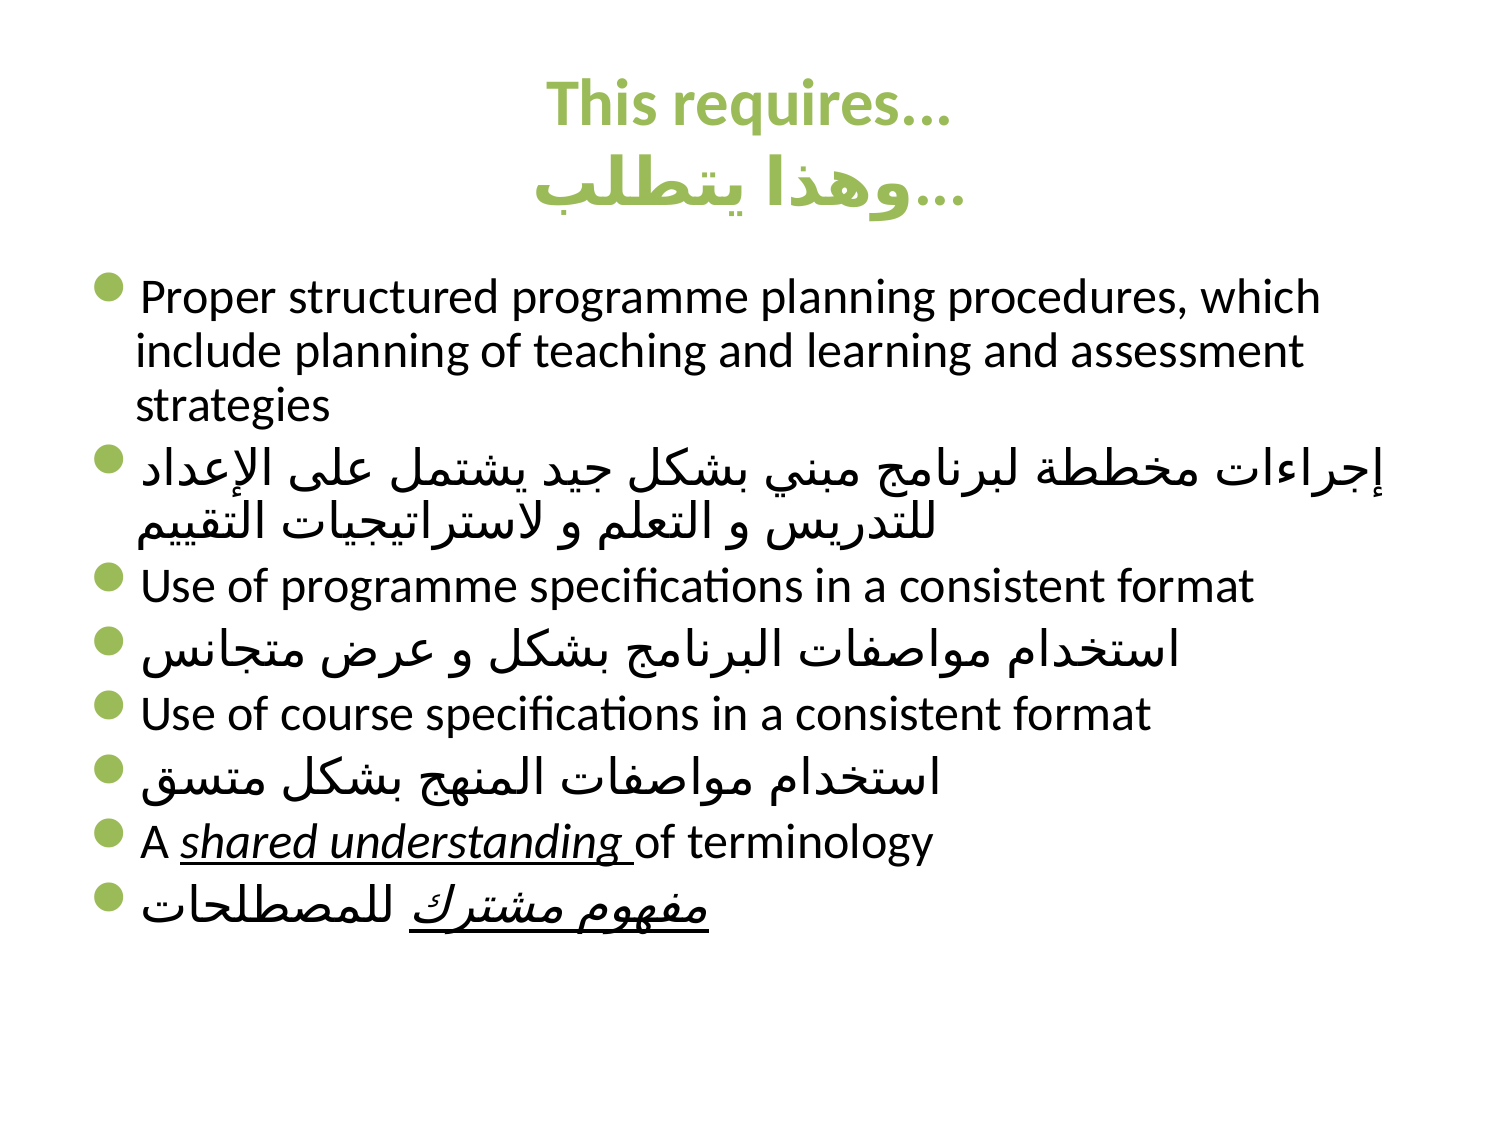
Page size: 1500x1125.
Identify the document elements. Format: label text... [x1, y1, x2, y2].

list Proper structured programme planning procedures, which include planning of teaching and learning and assessment strategies إجراءات مخططة لبرنامج مبني بشكل جيد يشتمل على الإعداد للتدريس و التعلم و لاستراتيجيات التقييم Use of programme specifications in a consistent format استخدام مواصفات البرنامج بشكل و عرض متجانس Use of course specifications in a consistent format استخدام مواصفات المنهج بشكل متسق A shared understanding of terminology مفهوم مشترك للمصطلحات [75, 262, 1425, 1005]
title This requires... وهذا يتطلب... [75, 45, 1425, 233]
